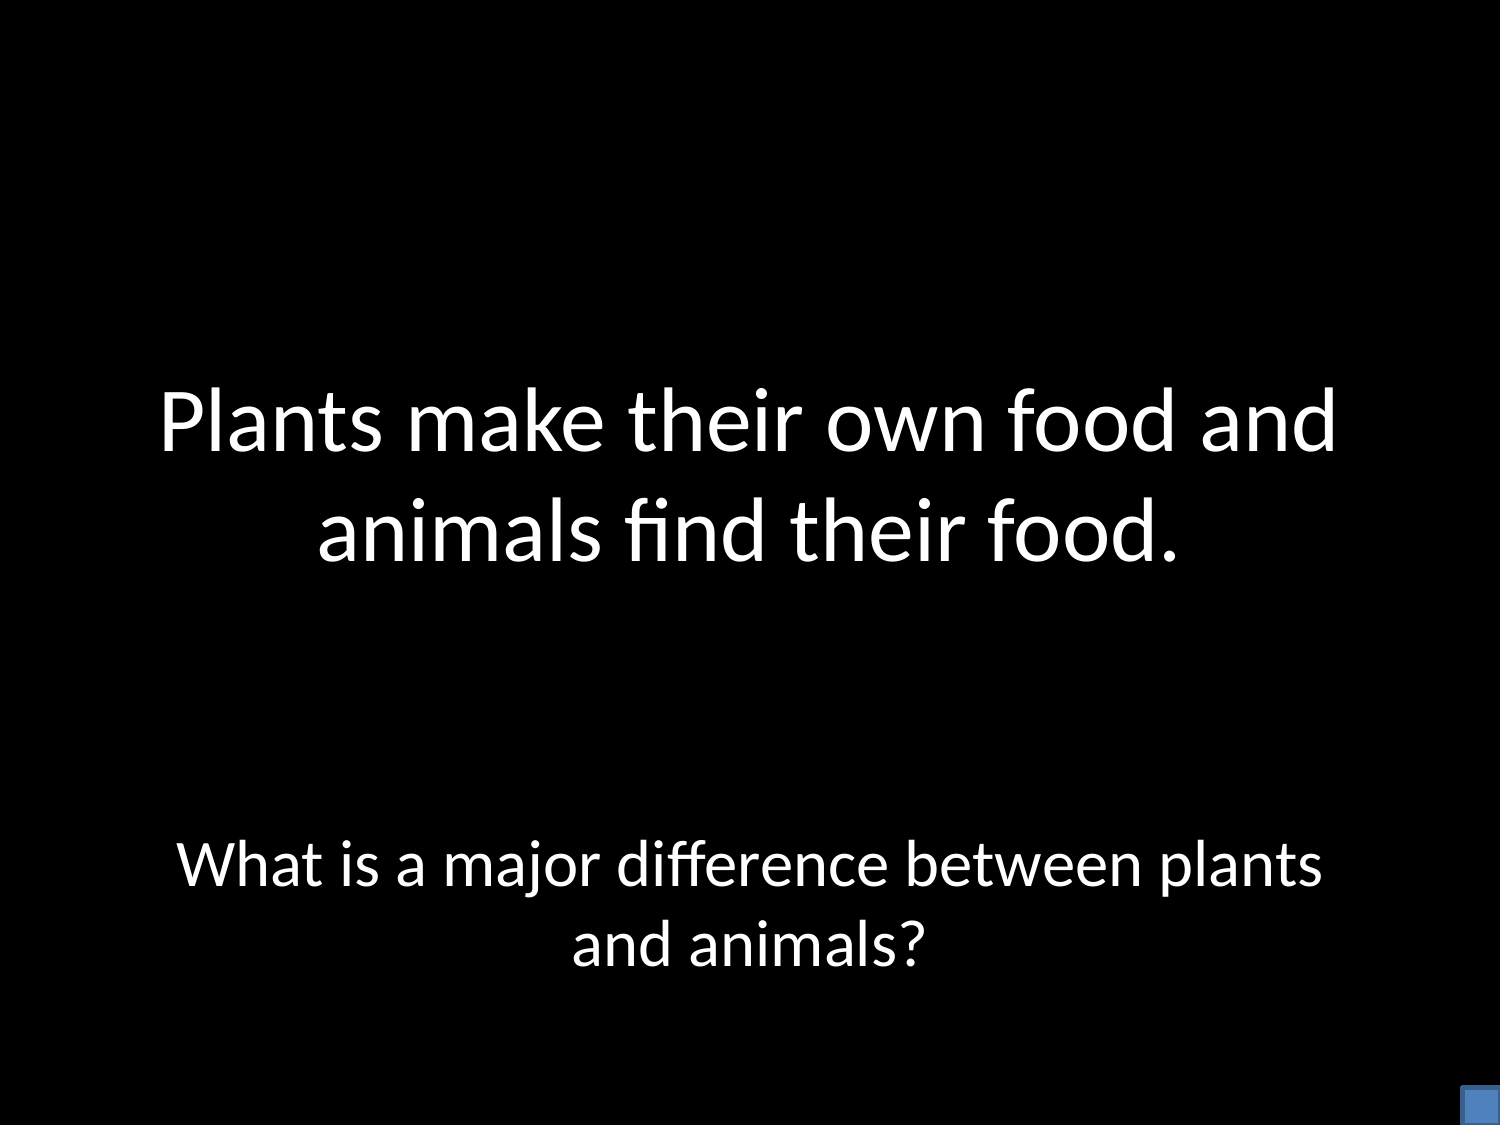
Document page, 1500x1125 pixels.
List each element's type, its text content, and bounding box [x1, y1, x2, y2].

subtitle What is a major difference between plants and animals? [125, 812, 1375, 925]
text_box [1460, 1085, 1500, 1125]
title Plants make their own food and animals find their food. [112, 349, 1388, 591]
